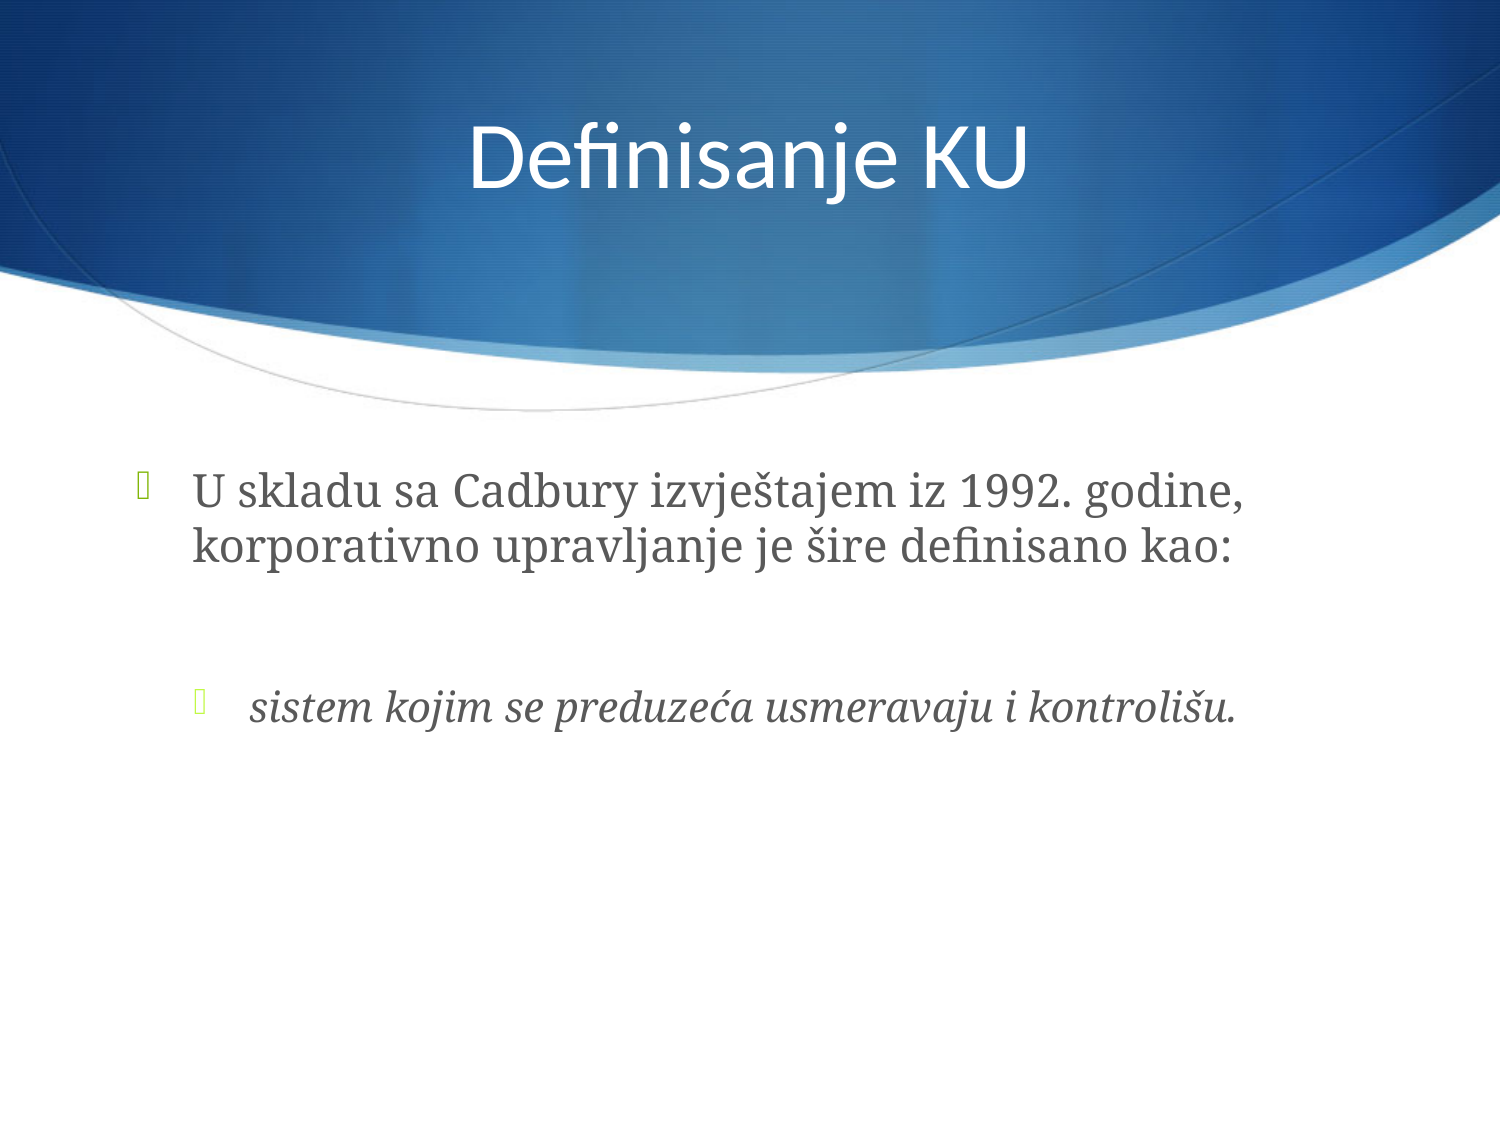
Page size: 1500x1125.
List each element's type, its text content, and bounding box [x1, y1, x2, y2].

picture [0, 0, 1500, 1125]
list U skladu sa Cadbury izvještajem iz 1992. godine, korporativno upravljanje je šire definisano kao: sistem kojim se preduzeća usmeravaju i kontrolišu. [121, 454, 1379, 991]
title Definisanje KU [75, 56, 1425, 245]
